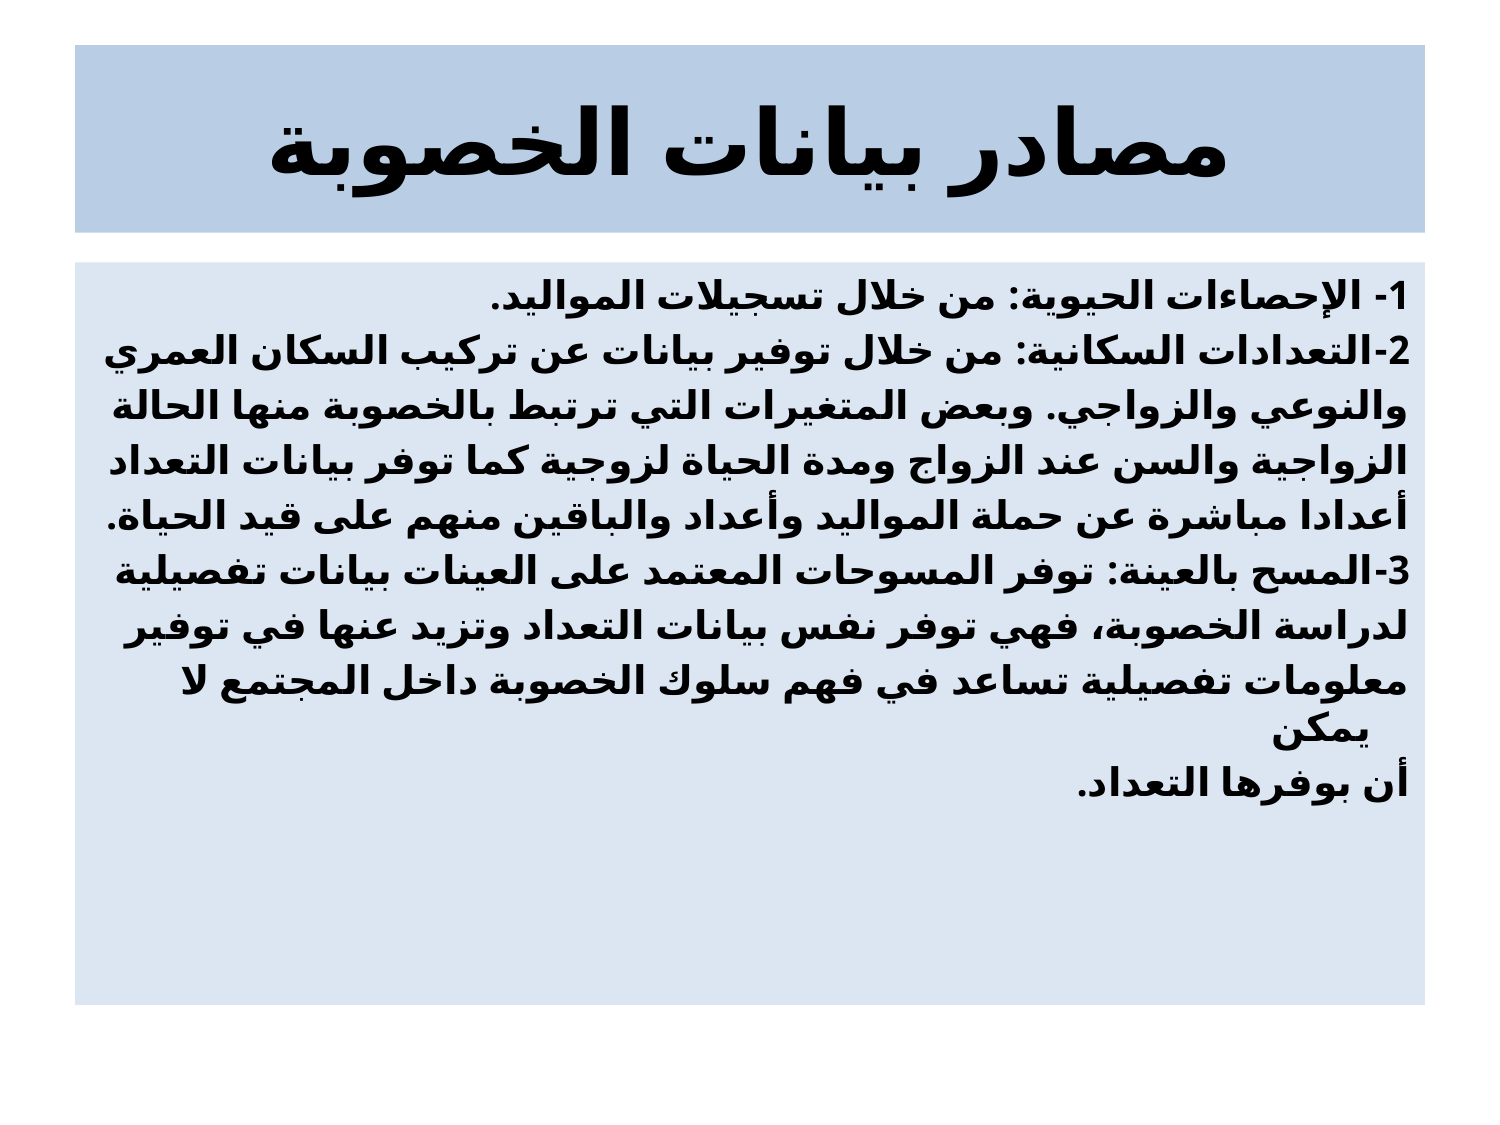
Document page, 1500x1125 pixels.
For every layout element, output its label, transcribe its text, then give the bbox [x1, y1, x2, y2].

title مصادر بيانات الخصوبة [75, 45, 1425, 233]
list 1- الإحصاءات الحيوية: من خلال تسجيلات المواليد. 2-التعدادات السكانية: من خلال توفير بيانات عن تركيب السكان العمري والنوعي والزواجي. وبعض المتغيرات التي ترتبط بالخصوبة منها الحالة الزواجية والسن عند الزواج ومدة الحياة لزوجية كما توفر بيانات التعداد أعدادا مباشرة عن حملة المواليد وأعداد والباقين منهم على قيد الحياة. 3-المسح بالعينة: توفر المسوحات المعتمد على العينات بيانات تفصيلية لدراسة الخصوبة، فهي توفر نفس بيانات التعداد وتزيد عنها في توفير معلومات تفصيلية تساعد في فهم سلوك الخصوبة داخل المجتمع لا يمكن أن بوفرها التعداد. [75, 262, 1425, 1005]
